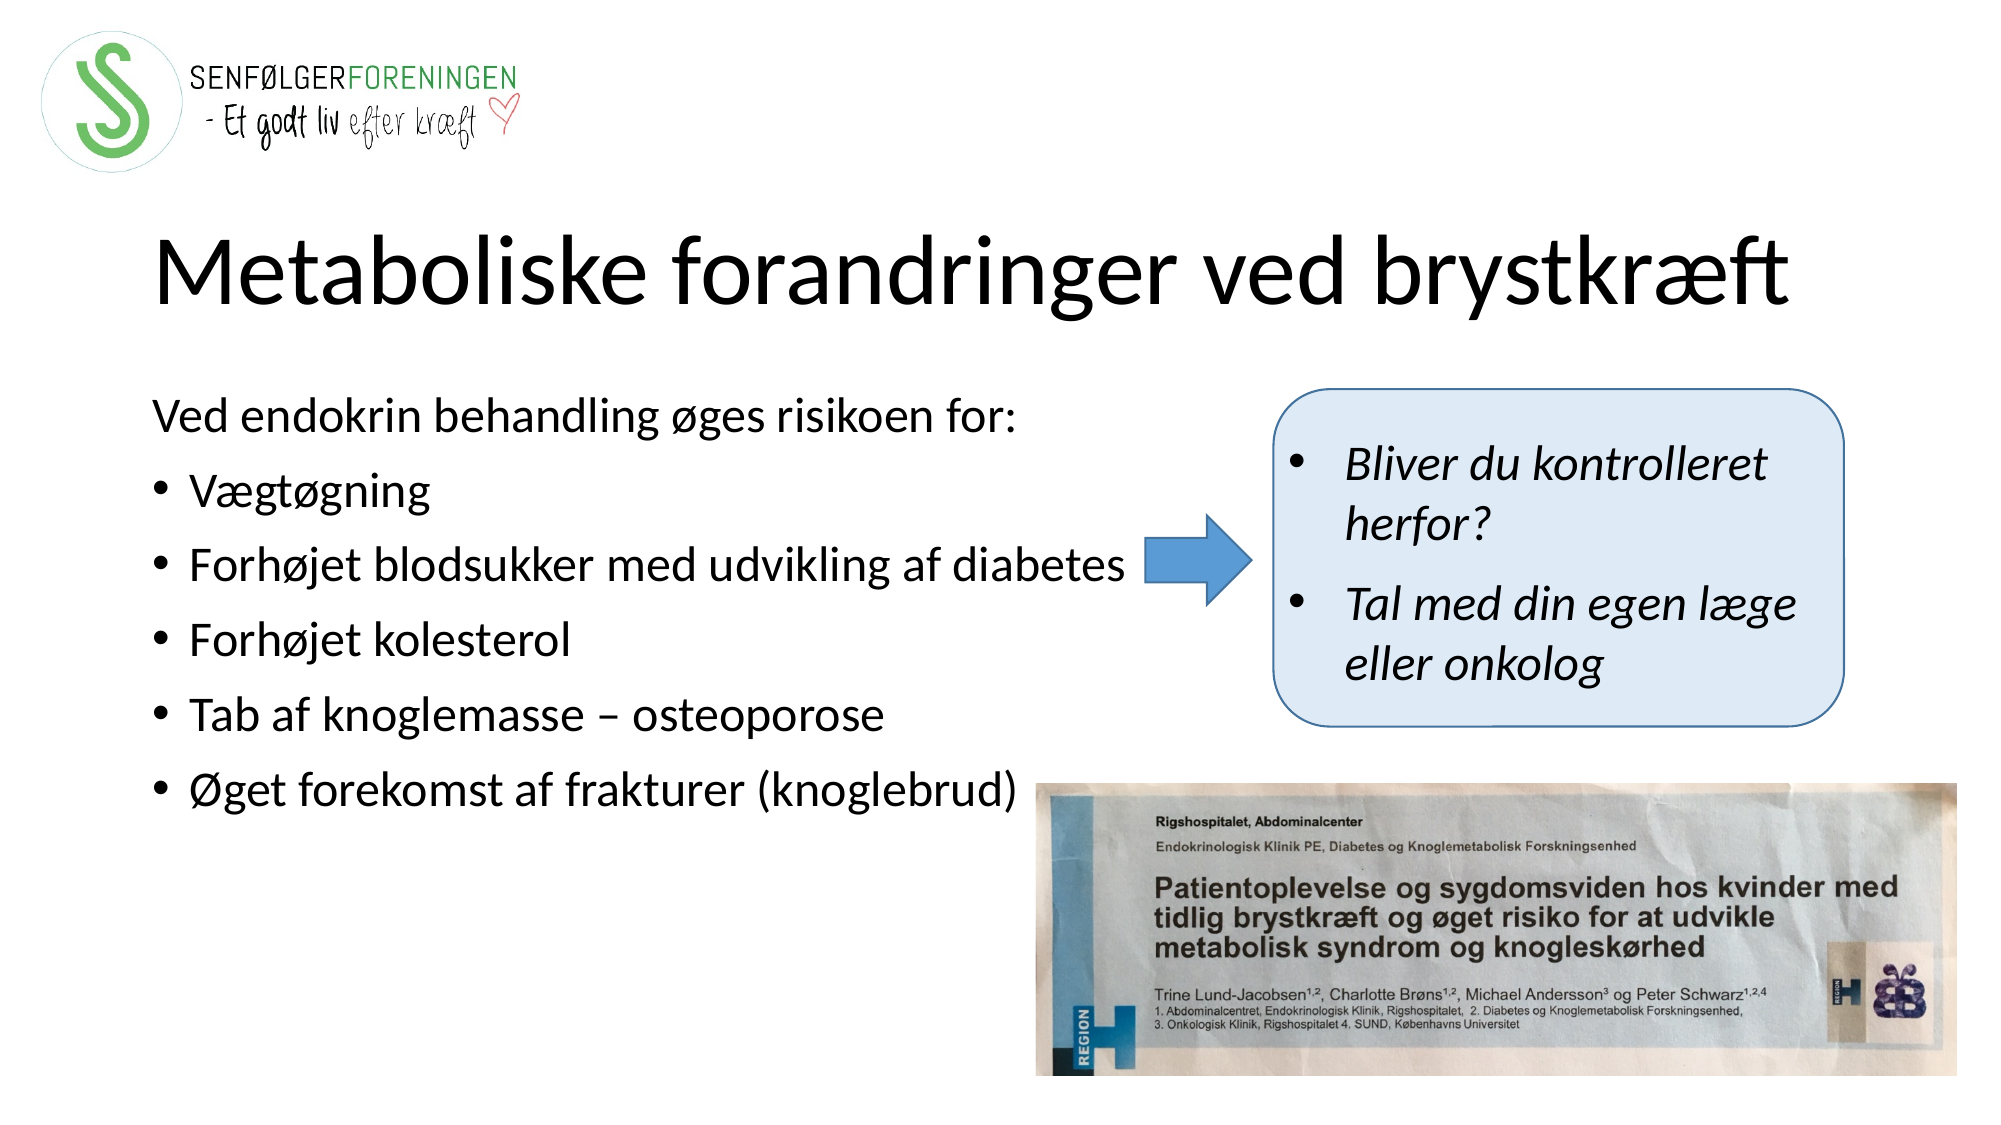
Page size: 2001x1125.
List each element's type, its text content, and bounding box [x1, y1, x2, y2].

title Metaboliske forandringer ved brystkræft [137, 193, 1911, 350]
text_box [1279, 698, 1349, 728]
text_box [1144, 513, 1254, 608]
picture [1037, 468, 1956, 1125]
text_box Bliver du kontrolleret herfor? Tal med din egen læge eller onkolog [1273, 423, 1844, 698]
text_box [1643, 698, 1838, 728]
text_box Ved endokrin behandling øges risikoen for: Vægtøgning Forhøjet blodsukker med udvikling af diabetes Forhøjet kolesterol Tab af knoglemasse – osteoporose Øget forekomst af frakturer (knoglebrud) [137, 381, 1161, 891]
picture [29, 21, 568, 182]
text_box [1277, 388, 1841, 423]
